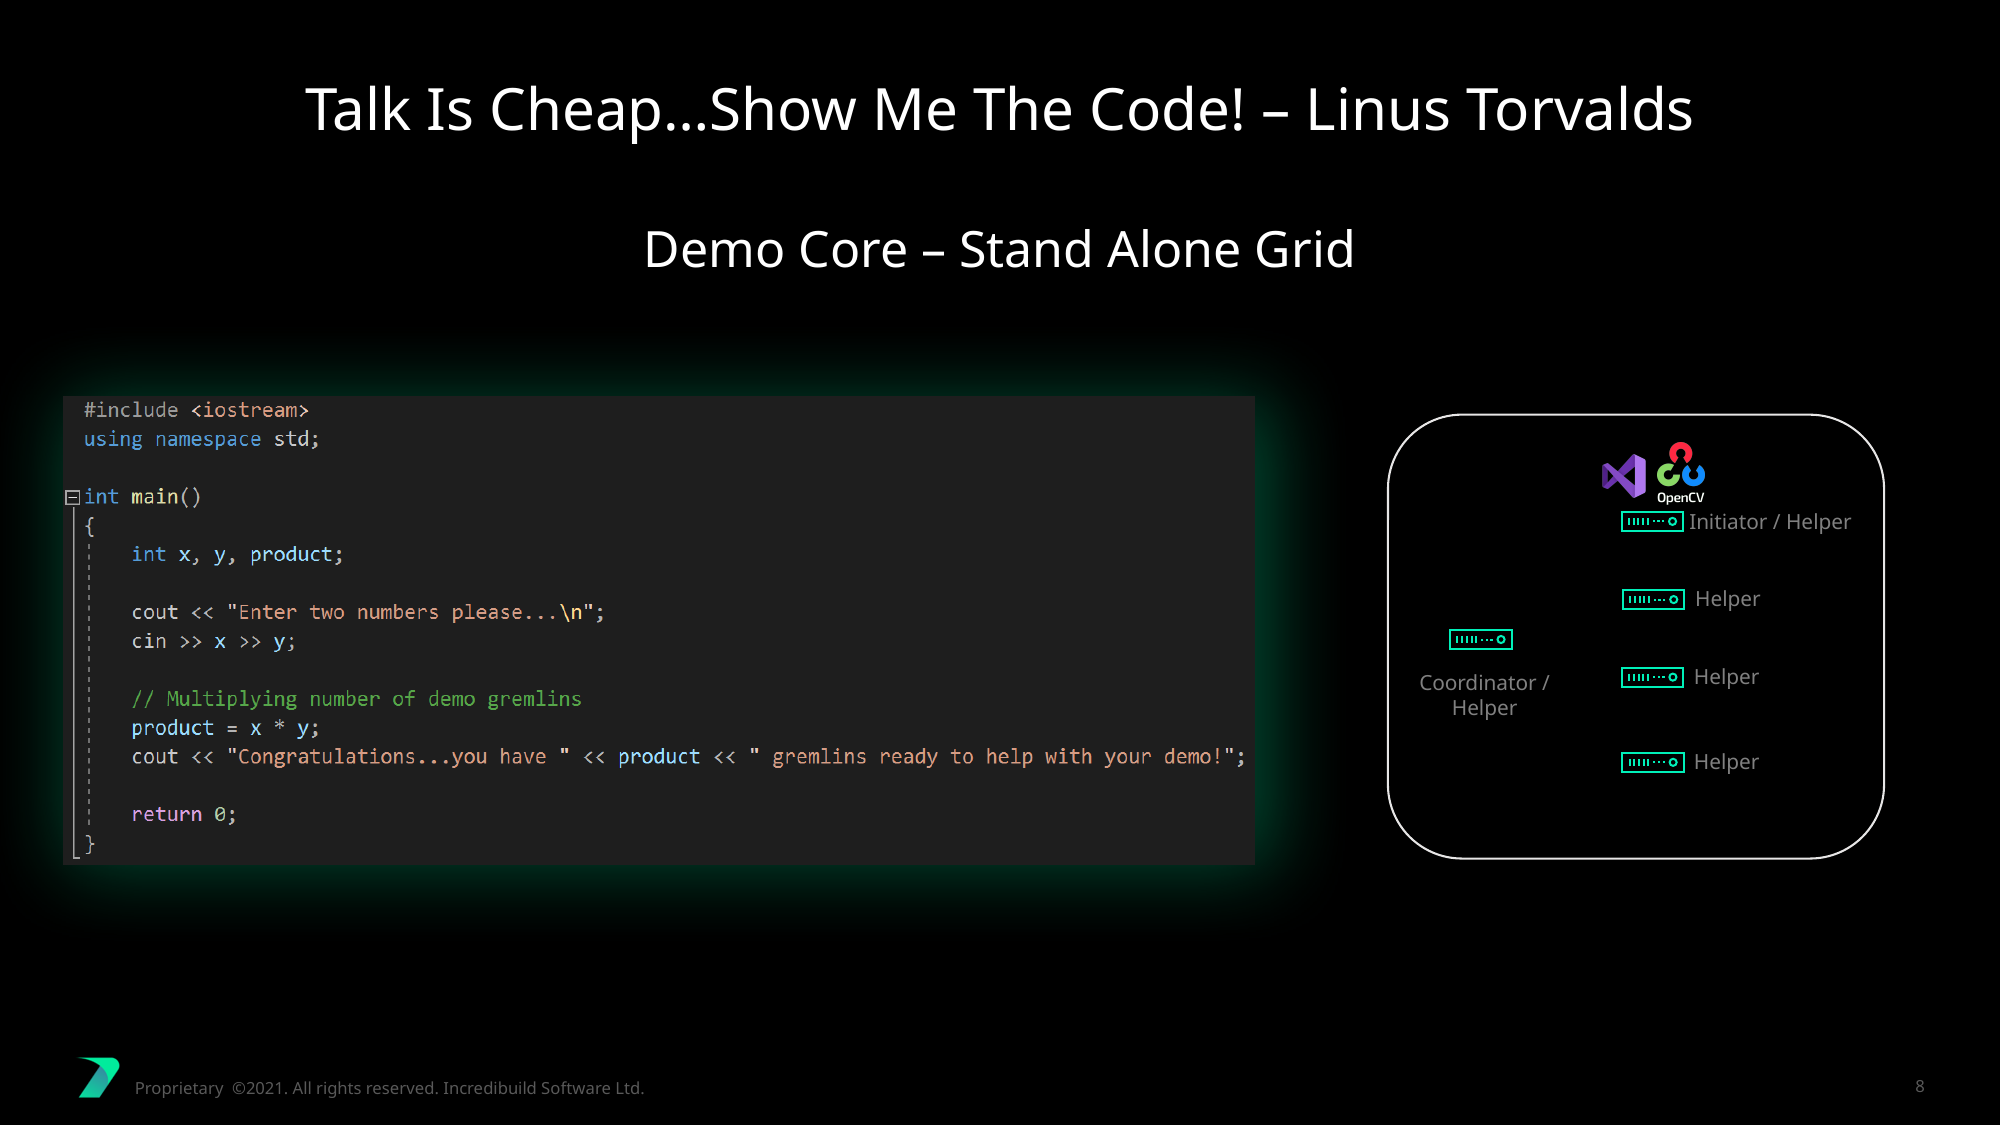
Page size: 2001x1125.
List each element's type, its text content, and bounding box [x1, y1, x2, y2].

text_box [1450, 630, 1512, 649]
picture [1586, 442, 1705, 505]
footer Proprietary ©2021. All rights reserved. Incredibuild Software Ltd. [119, 1057, 918, 1118]
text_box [1621, 511, 1684, 531]
picture [75, 1057, 119, 1098]
text_box Initiator / Helper [1687, 508, 1854, 534]
text_box Helper [1670, 585, 1786, 611]
picture [63, 396, 1255, 865]
text_box [1386, 413, 1886, 860]
text_box Helper [1669, 664, 1785, 690]
text_box Helper [1669, 748, 1785, 774]
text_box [1622, 752, 1684, 772]
slide_number 8 [1475, 1057, 1925, 1118]
text_box Talk Is Cheap…Show Me The Code! – Linus Torvalds [0, 64, 2000, 150]
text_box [1623, 590, 1685, 610]
text_box Coordinator / Helper [1401, 669, 1568, 720]
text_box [1622, 667, 1684, 687]
text_box Demo Core – Stand Alone Grid [0, 210, 2000, 285]
